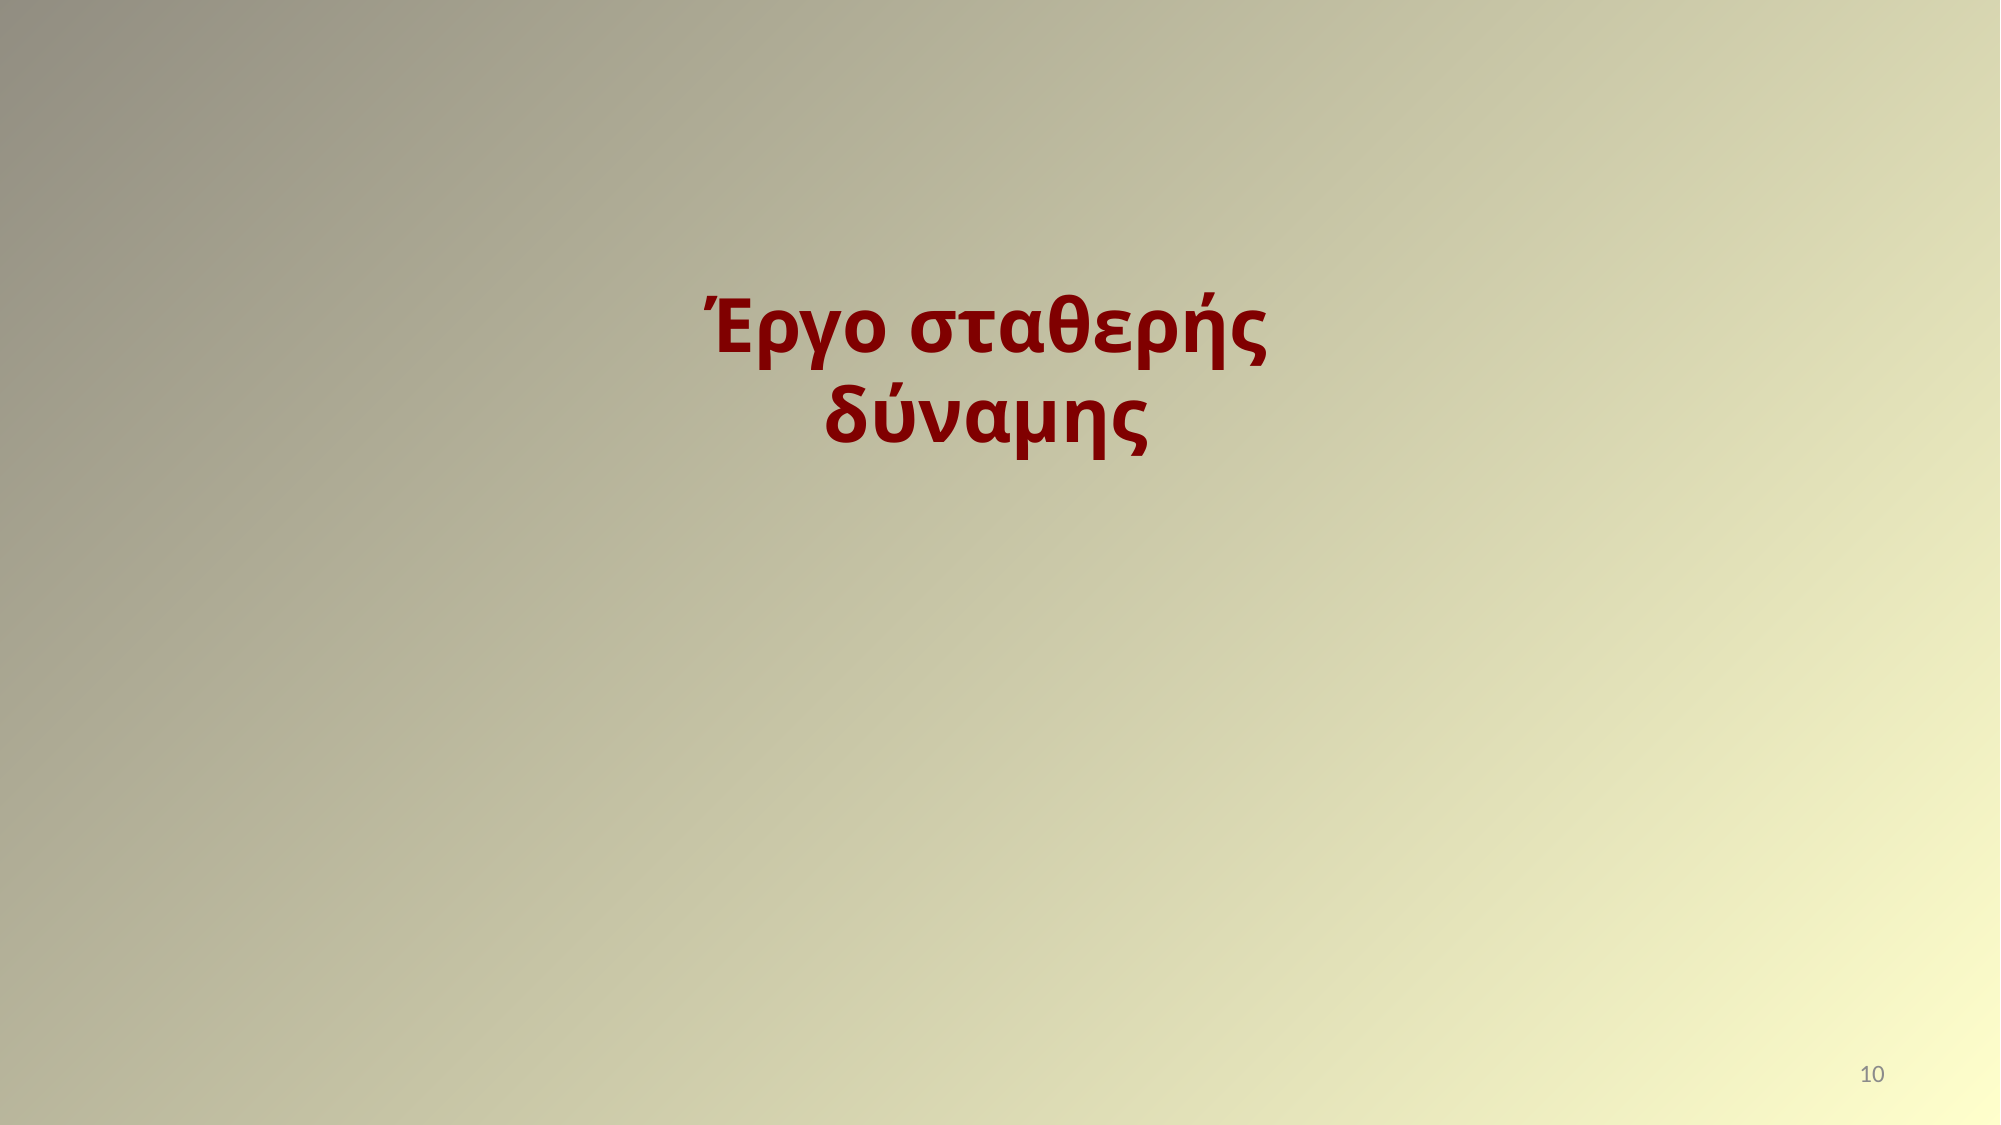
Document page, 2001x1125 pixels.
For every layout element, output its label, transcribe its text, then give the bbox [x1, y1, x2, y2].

text_box Έργο σταθερής δύναμης [538, 290, 1434, 445]
slide_number 10 [1433, 1042, 1900, 1103]
